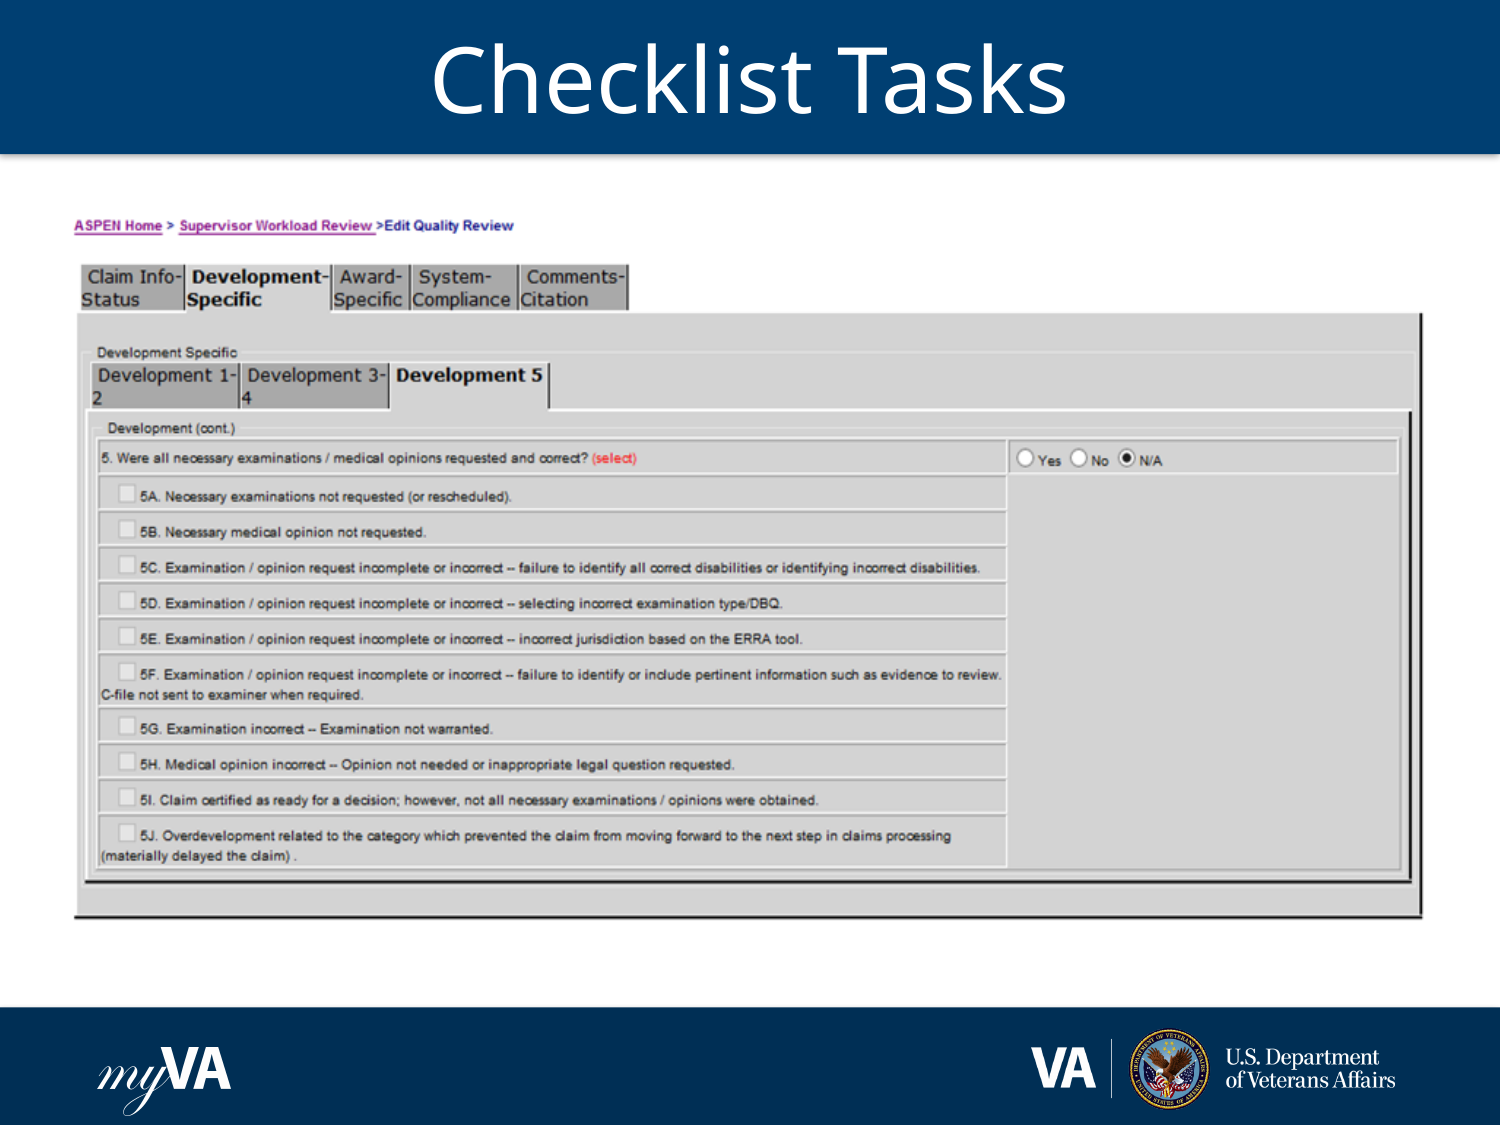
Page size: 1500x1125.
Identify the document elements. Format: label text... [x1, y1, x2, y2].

picture [71, 213, 1429, 922]
picture [97, 1047, 231, 1116]
title Checklist Tasks [75, 0, 1425, 154]
picture [1031, 1028, 1395, 1110]
